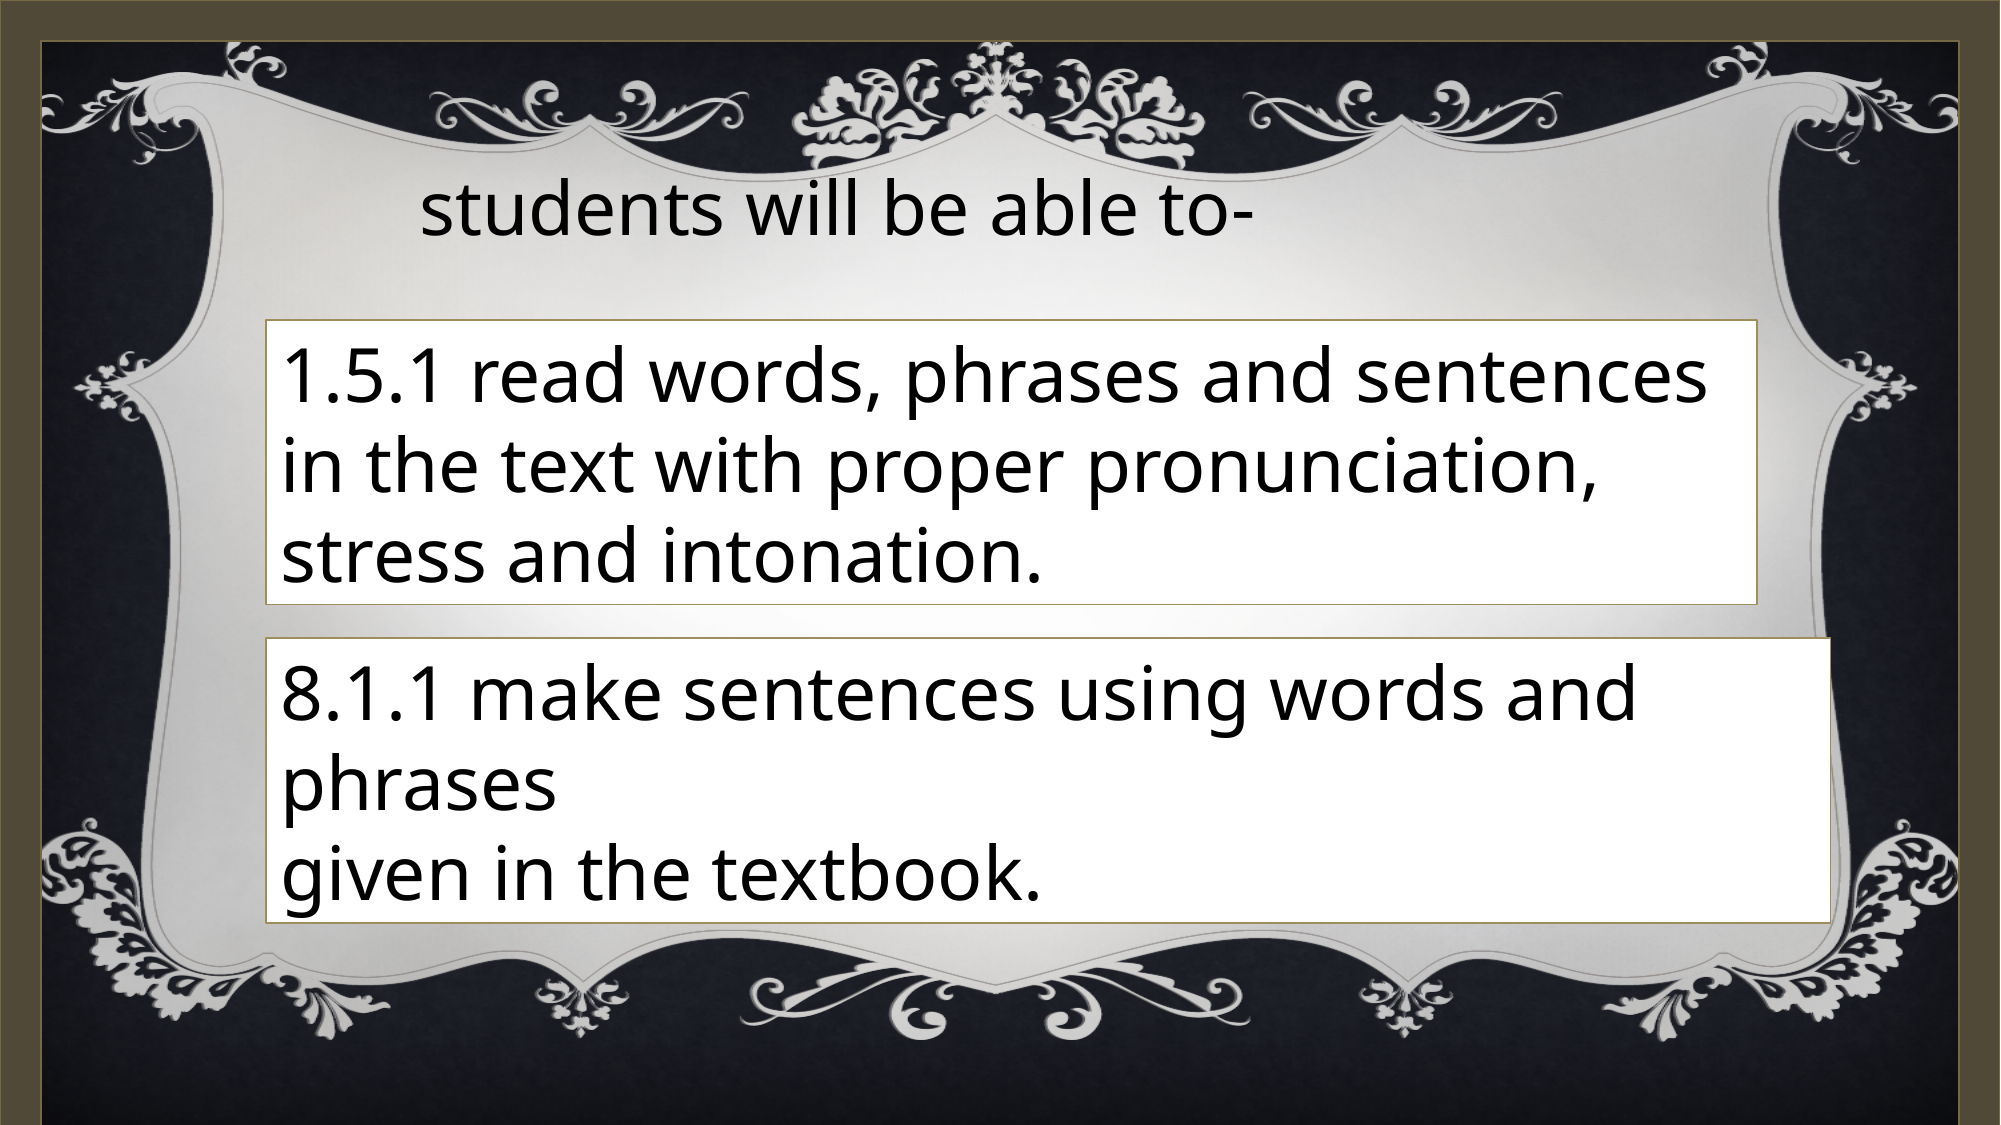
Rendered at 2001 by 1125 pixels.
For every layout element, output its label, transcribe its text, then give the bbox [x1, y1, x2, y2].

text_box students will be able to- [404, 153, 1539, 258]
text_box 8.1.1 make sentences using words and phrases given in the textbook. [265, 637, 1831, 924]
picture [42, 42, 1958, 1125]
text_box 1.5.1 read words, phrases and sentences in the text with proper pronunciation, stress and intonation. [265, 319, 1758, 605]
text_box [0, 0, 2000, 1125]
